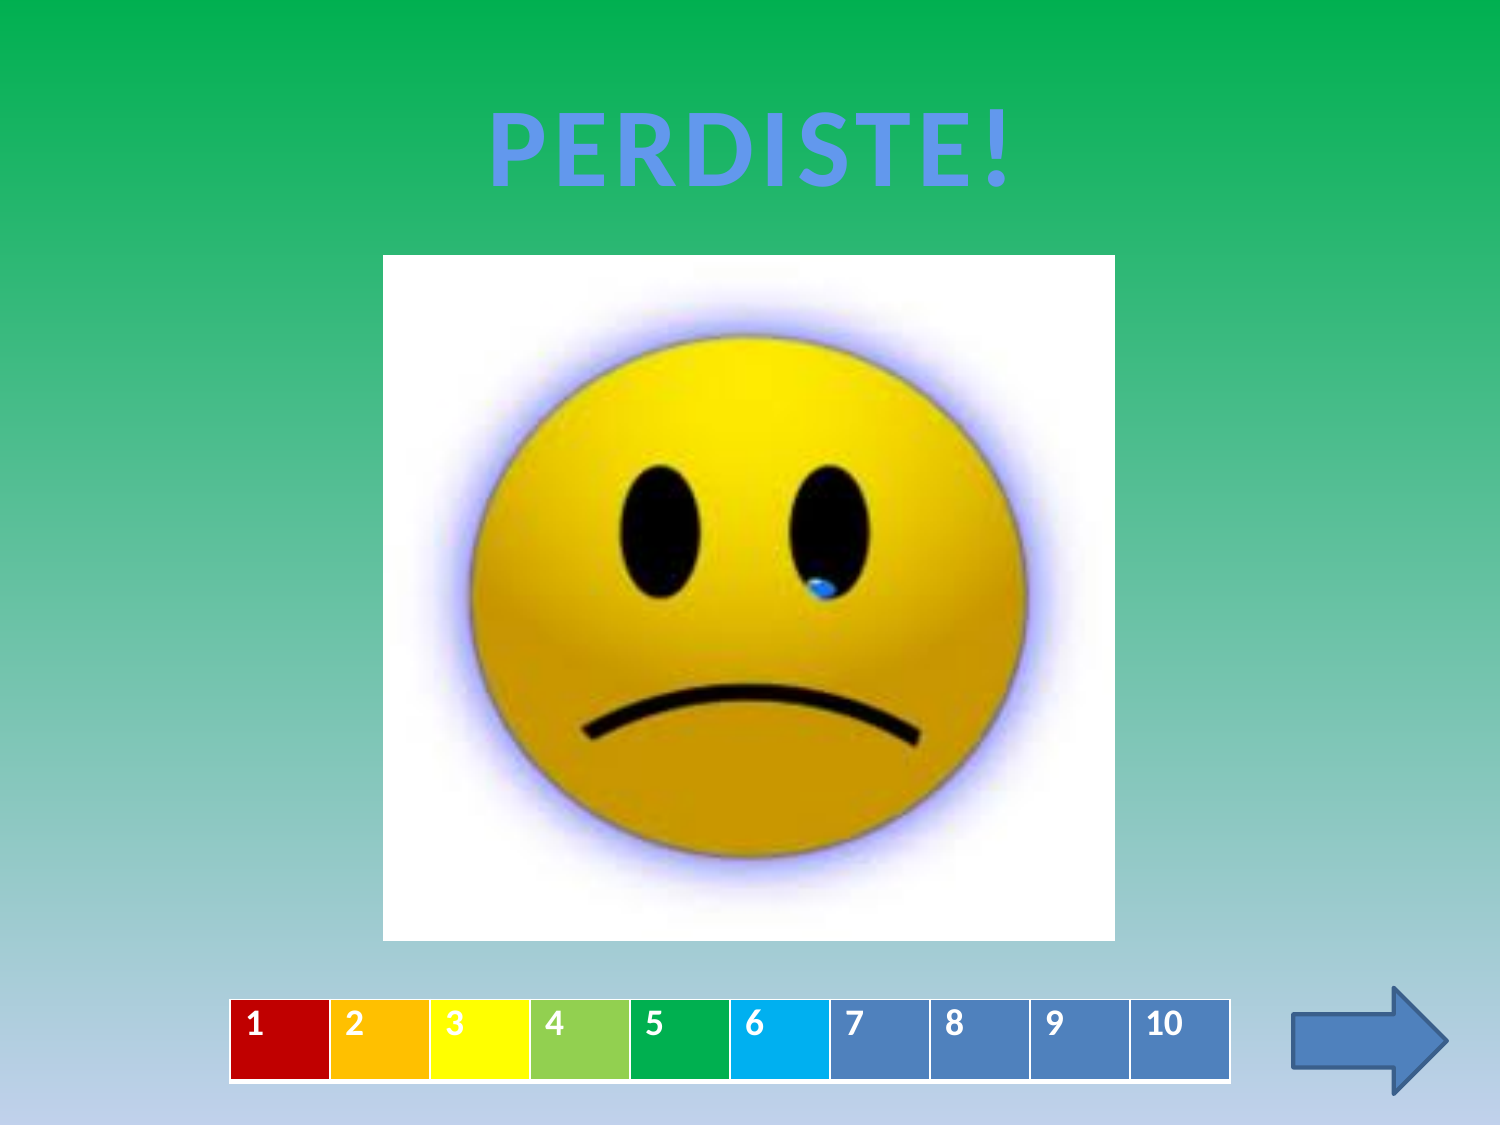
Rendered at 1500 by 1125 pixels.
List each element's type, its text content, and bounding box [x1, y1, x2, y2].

table_header 1 [231, 1000, 329, 1079]
table_header 9 [1031, 1000, 1129, 1079]
text_box [1291, 985, 1449, 1096]
table_header 7 [831, 1000, 929, 1079]
table_header 3 [431, 1000, 529, 1079]
table_header 10 [1131, 1000, 1229, 1079]
table_header 2 [331, 1000, 429, 1079]
text_box PERDISTE! [471, 66, 1031, 217]
picture [383, 255, 1115, 941]
table_header 8 [931, 1000, 1029, 1079]
table_header 6 [731, 1000, 829, 1079]
table_header 4 [531, 1000, 629, 1079]
table_header 5 [631, 1000, 729, 1079]
